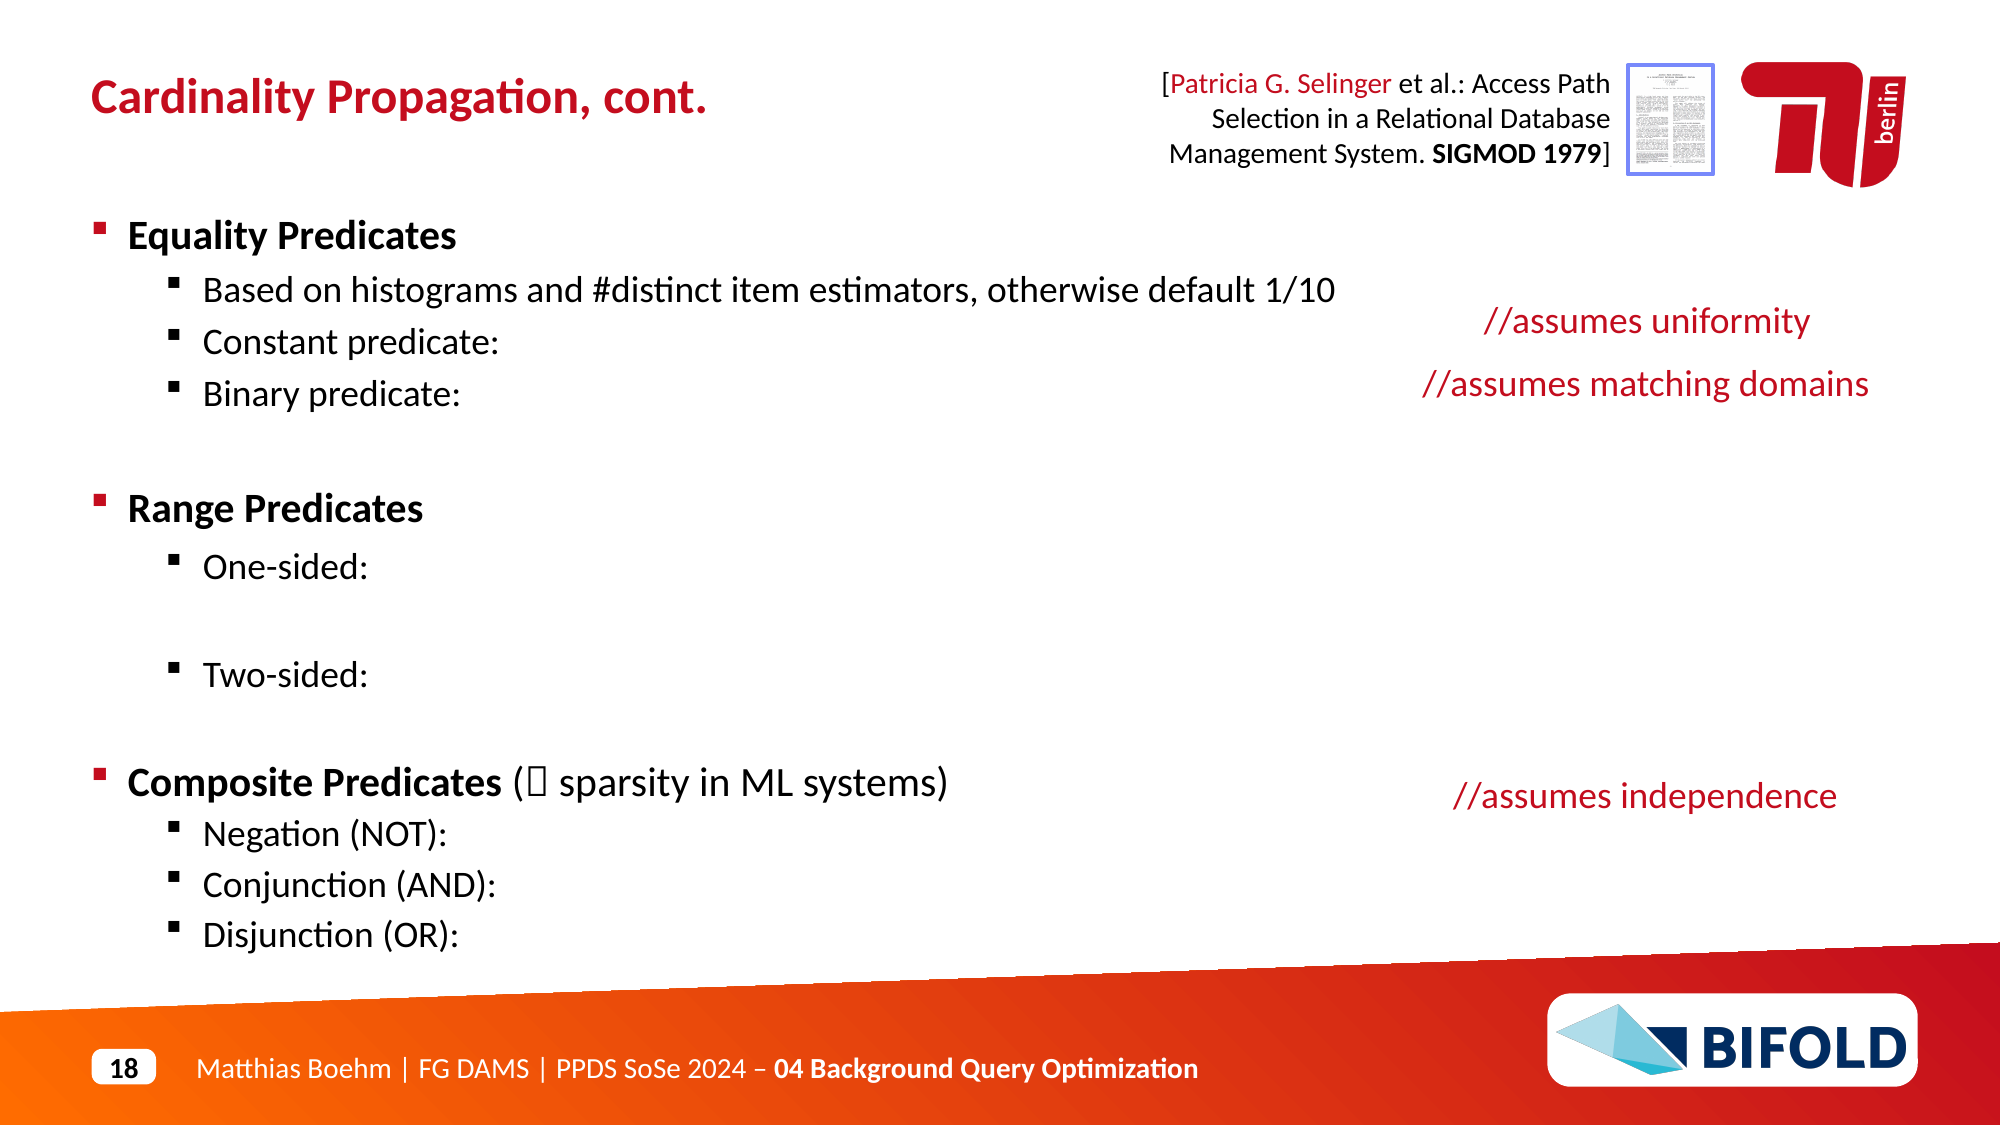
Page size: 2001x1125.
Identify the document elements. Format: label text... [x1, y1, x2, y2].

text_box [Patricia G. Selinger et al.: Access Path Selection in a Relational Database Management System. SIGMOD 1979] [1127, 57, 1611, 177]
picture [1556, 1004, 1906, 1075]
text_box //assumes independence [1437, 764, 1854, 824]
text_box //assumes matching domains [1421, 351, 1871, 412]
picture [1629, 67, 1711, 173]
text_box //assumes uniformity [1478, 288, 1817, 349]
picture [1741, 62, 1906, 188]
list Cardinality Propagation, cont. [91, 65, 1455, 183]
